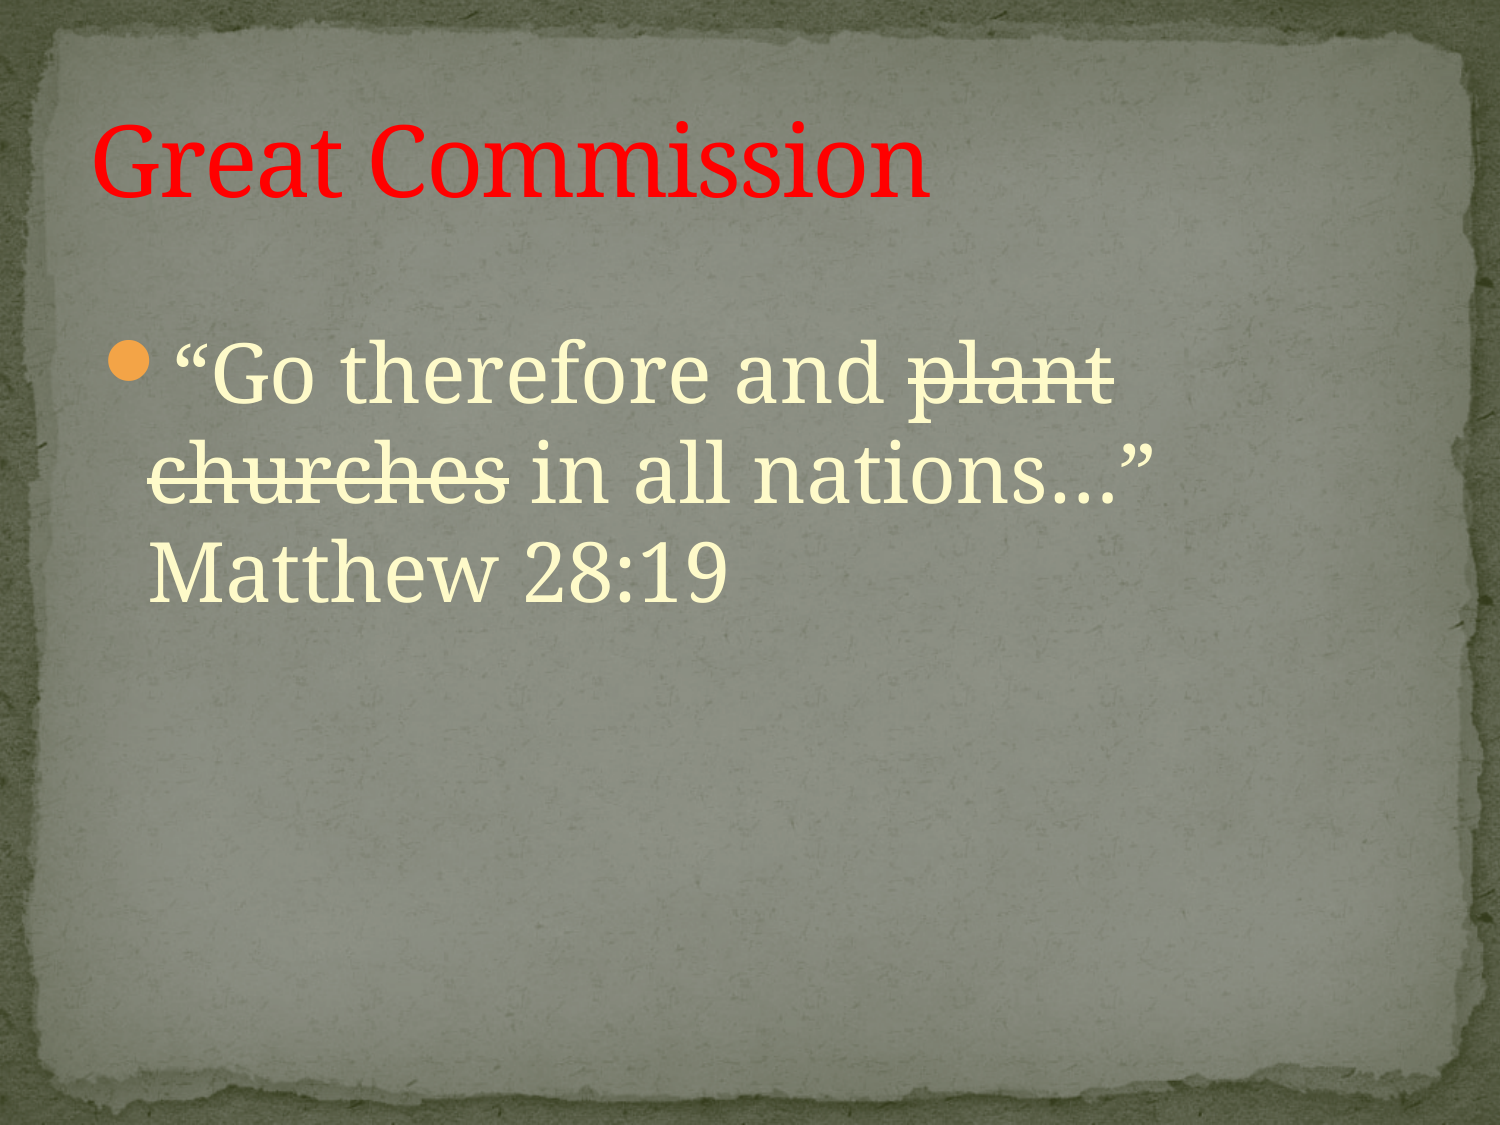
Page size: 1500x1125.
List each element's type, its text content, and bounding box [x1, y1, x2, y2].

list “Go therefore and plant churches in all nations…” Matthew 28:19 [87, 312, 1438, 1063]
title Great Commission [74, 24, 1425, 225]
